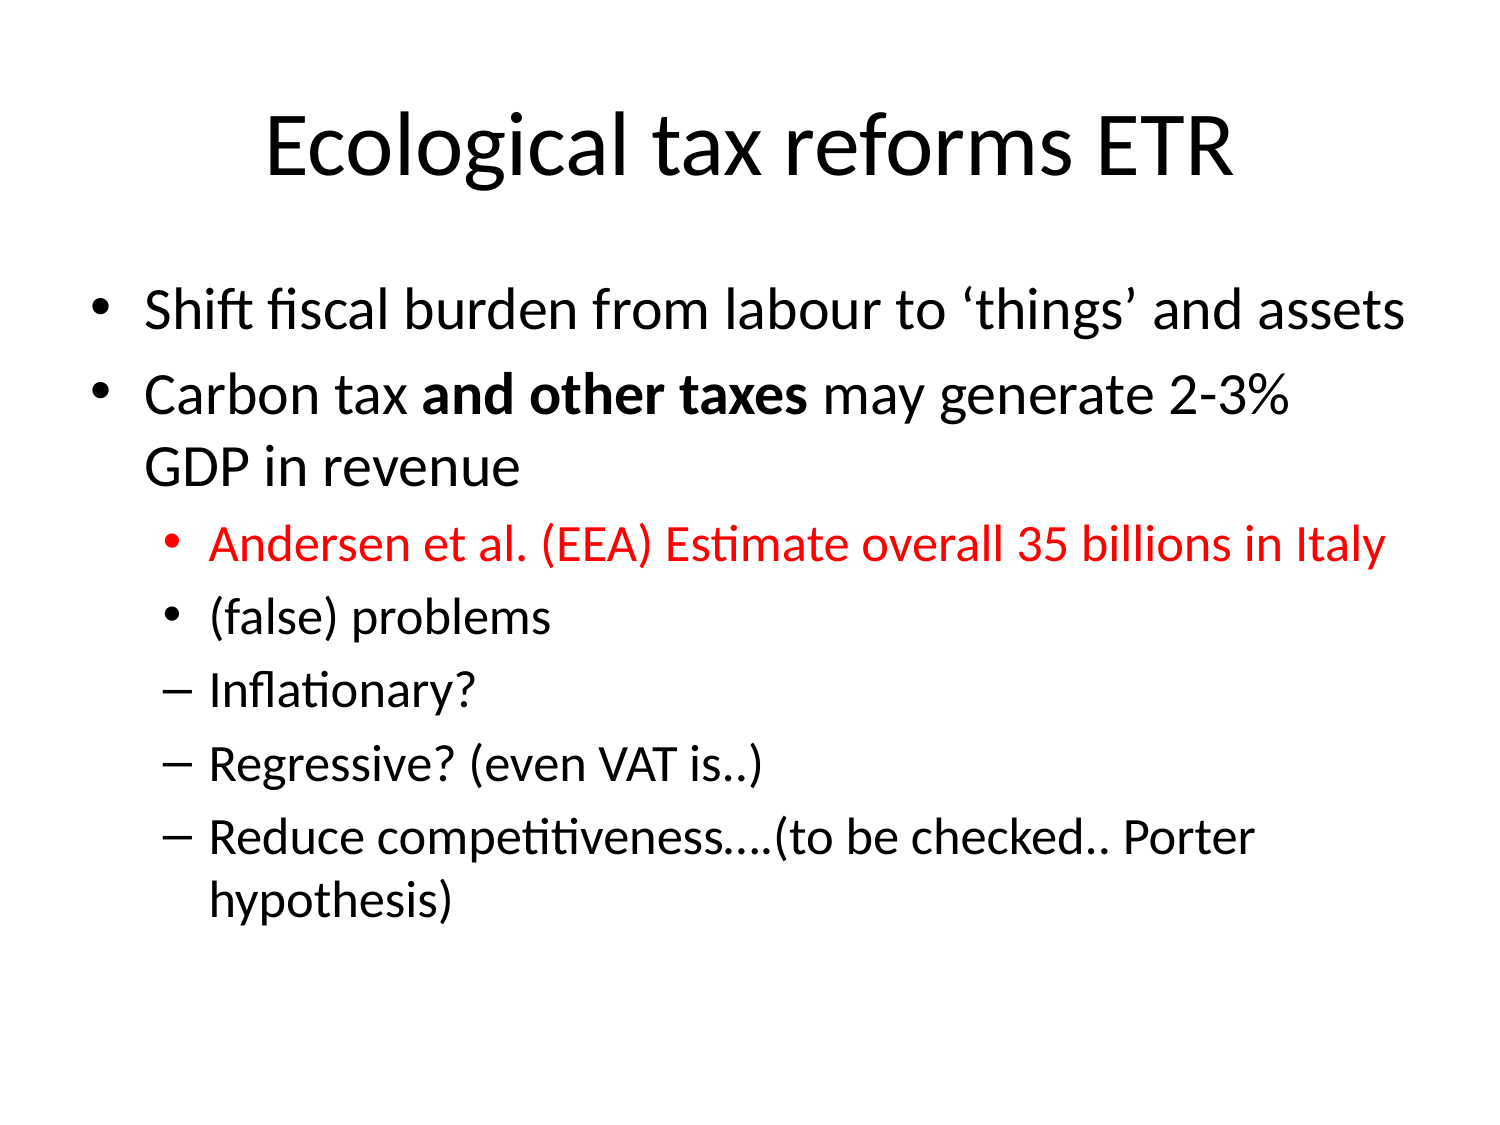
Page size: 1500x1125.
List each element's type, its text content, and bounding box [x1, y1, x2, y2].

title Ecological tax reforms ETR [75, 45, 1425, 233]
list Shift fiscal burden from labour to ‘things’ and assets Carbon tax and other taxes may generate 2-3% GDP in revenue Andersen et al. (EEA) Estimate overall 35 billions in Italy (false) problems Inflationary? Regressive? (even VAT is..) Reduce competitiveness….(to be checked.. Porter hypothesis) [75, 262, 1425, 1005]
